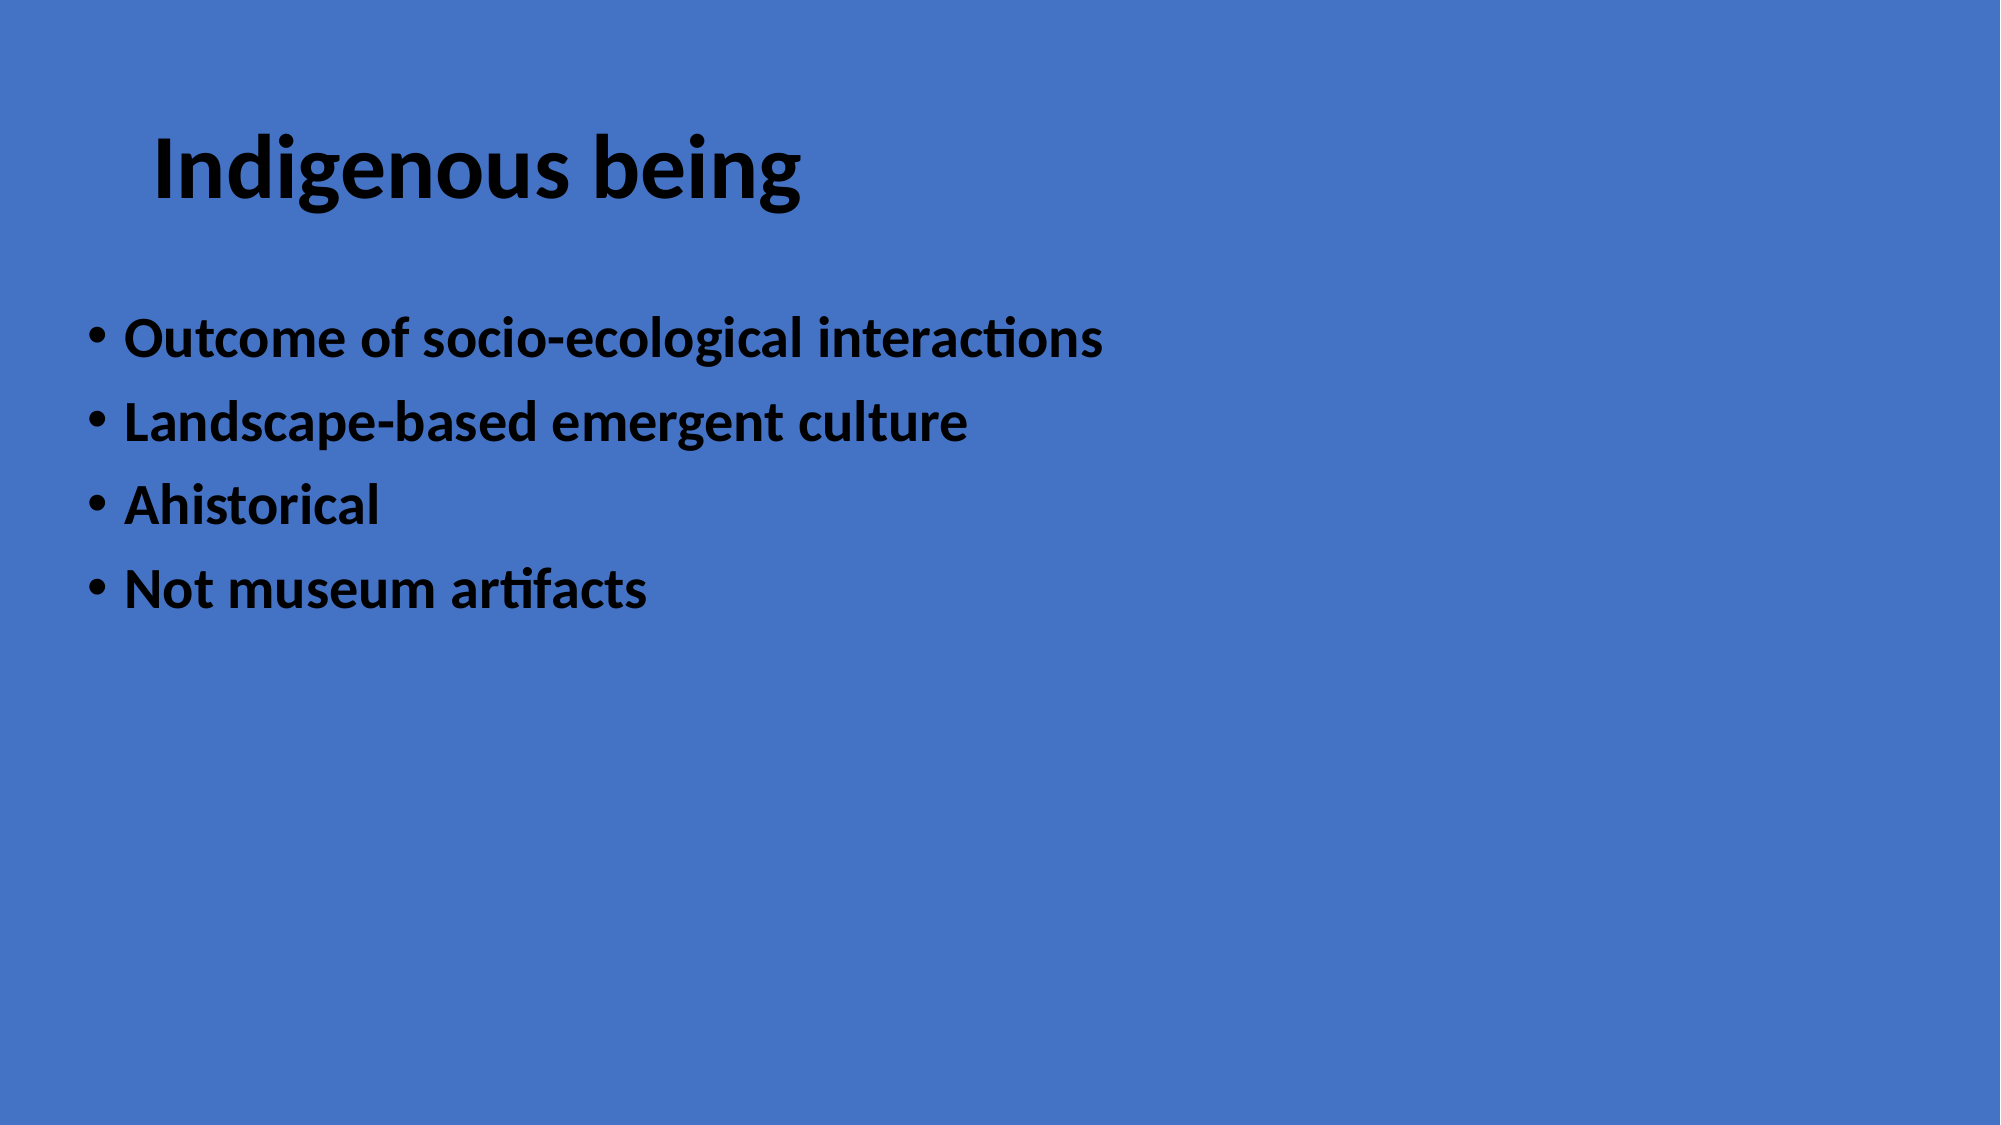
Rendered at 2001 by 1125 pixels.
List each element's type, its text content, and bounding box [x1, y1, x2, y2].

title Indigenous being [137, 59, 1863, 278]
list Outcome of socio-ecological interactions Landscape-based emergent culture Ahistorical Not museum artifacts [72, 299, 1797, 1014]
